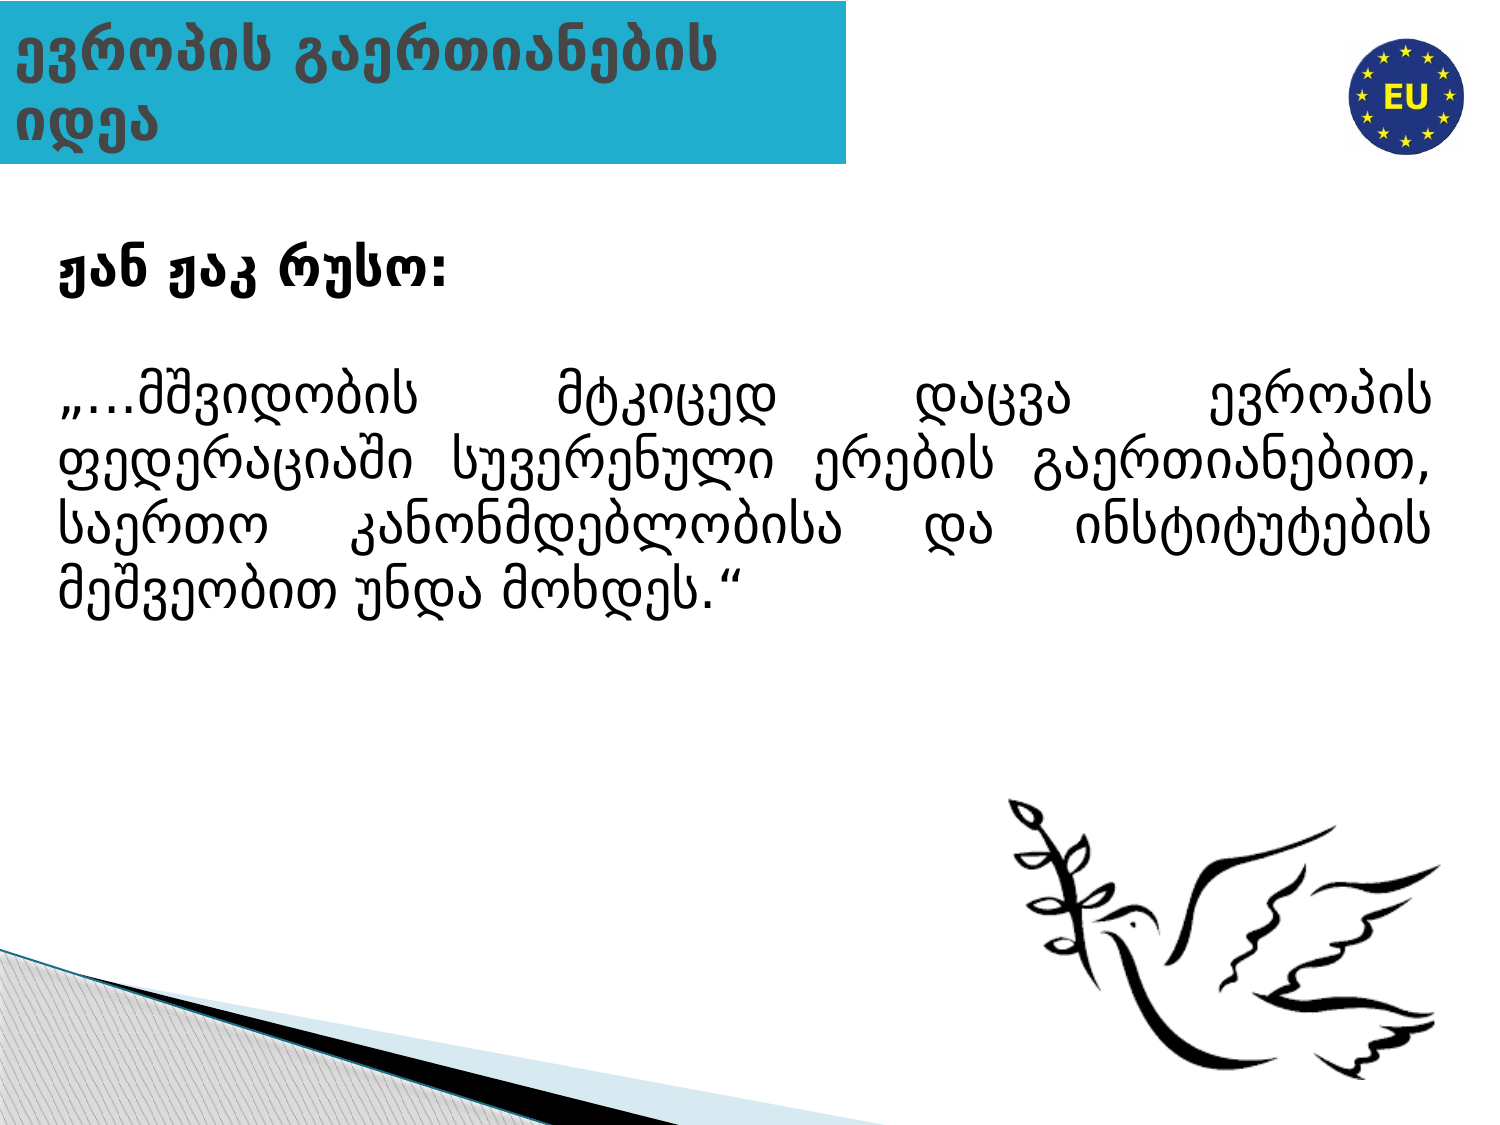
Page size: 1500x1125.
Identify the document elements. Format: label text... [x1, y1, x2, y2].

picture [1007, 796, 1444, 1080]
picture [1340, 30, 1473, 163]
list ჟან ჟაკ რუსო: „...მშვიდობის მტკიცედ დაცვა ევროპის ფედერაციაში სუვერენული ერების გაერთიანებით, საერთო კანონმდებლობისა და ინსტიტუტების მეშვეობით უნდა მოხდეს.“ [24, 224, 1450, 1100]
title ევროპის გაერთიანების იდეა [0, 1, 846, 164]
